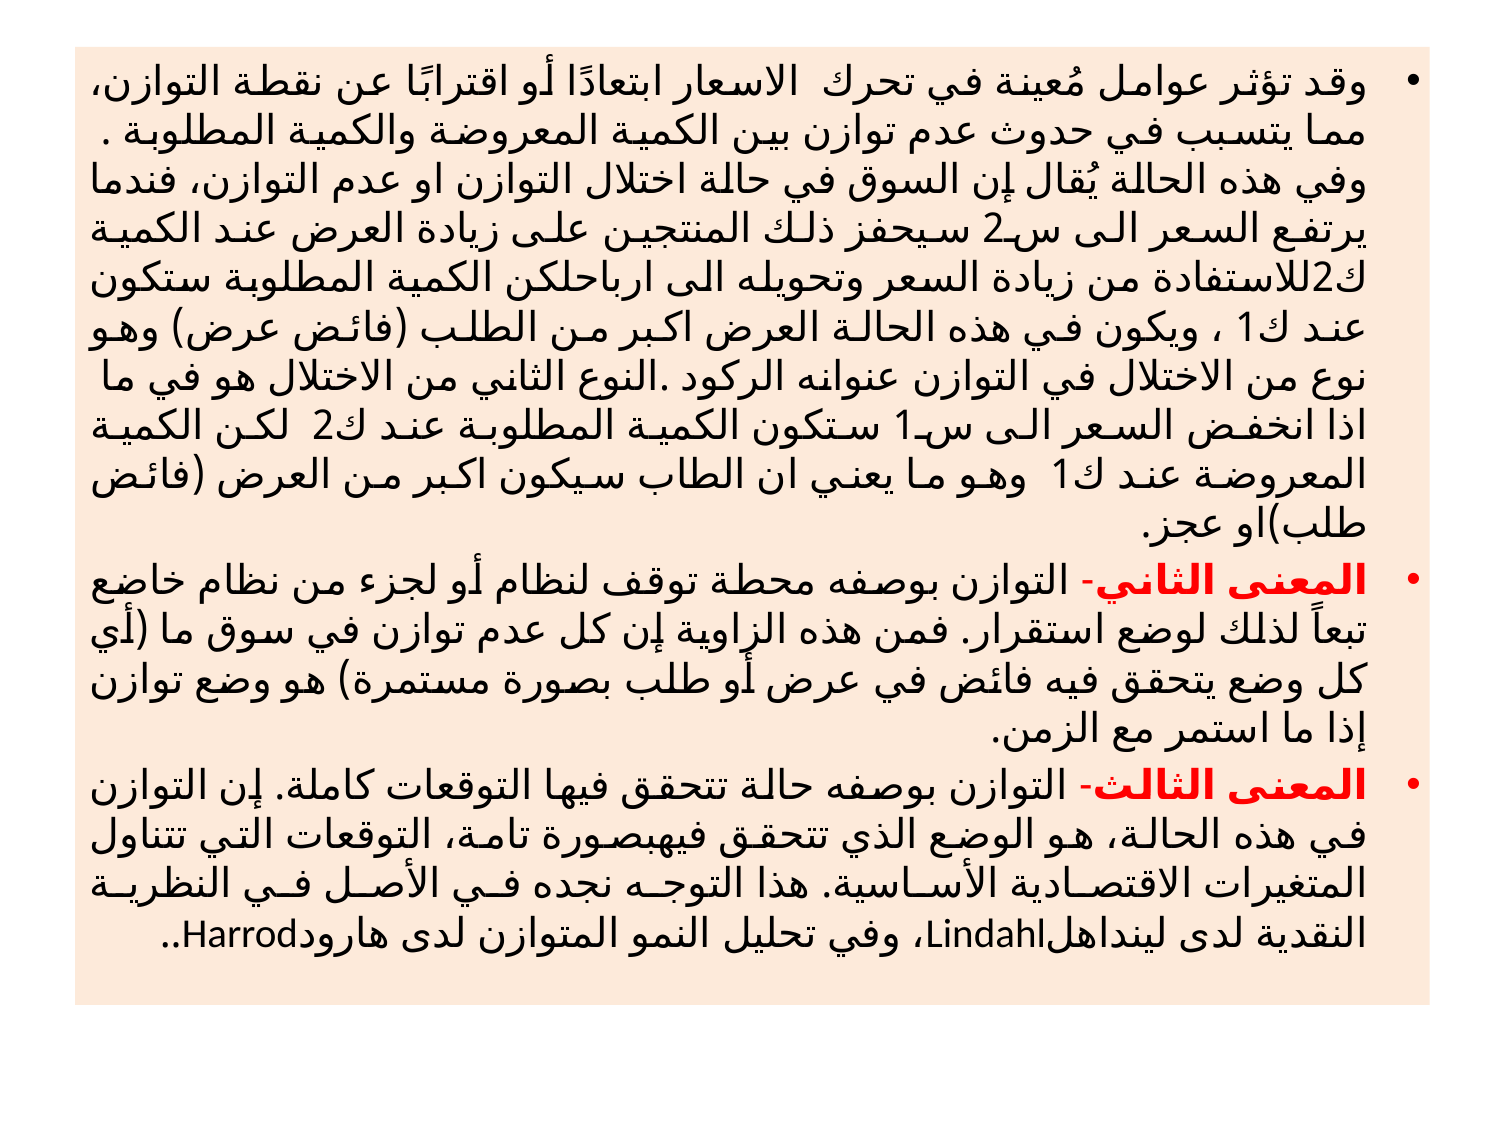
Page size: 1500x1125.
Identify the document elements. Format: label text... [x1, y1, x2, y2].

list وقد تؤثر عوامل مُعينة في تحرك الاسعار ابتعادًا أو اقترابًا عن نقطة التوازن، مما يتسبب في حدوث عدم توازن بين الكمية المعروضة والكمية المطلوبة . وفي هذه الحالة يُقال إن السوق في حالة اختلال التوازن او عدم التوازن، فندما يرتفع السعر الى س2 سيحفز ذلك المنتجين على زيادة العرض عند الكمية ك2للاستفادة من زيادة السعر وتحويله الى ارباحلكن الكمية المطلوبة ستكون عند ك1 ، ويكون في هذه الحالة العرض اكبر من الطلب (فائض عرض) وهو نوع من الاختلال في التوازن عنوانه الركود .النوع الثاني من الاختلال هو في ما اذا انخفض السعر الى س1 ستكون الكمية المطلوبة عند ك2 لكن الكمية المعروضة عند ك1 وهو ما يعني ان الطاب سيكون اكبر من العرض (فائض طلب)او عجز. المعنى الثاني- التوازن بوصفه محطة توقف لنظام أو لجزء من نظام خاضع تبعاً لذلك لوضع استقرار. فمن هذه الزاوية إن كل عدم توازن في سوق ما (أي كل وضع يتحقق فيه فائض في عرض أو طلب بصورة مستمرة) هو وضع توازن إذا ما استمر مع الزمن. المعنى الثالث- التوازن بوصفه حالة تتحقق فيها التوقعات كاملة. إن التوازن في هذه الحالة، هو الوضع الذي تتحقق فيهبصورة تامة، التوقعات التي تتناول المتغيرات الاقتصادية الأساسية. هذا التوجه نجده في الأصل في النظرية النقدية لدى لينداهلLindahl، وفي تحليل النمو المتوازن لدى هارودHarrod.. [75, 46, 1430, 1005]
